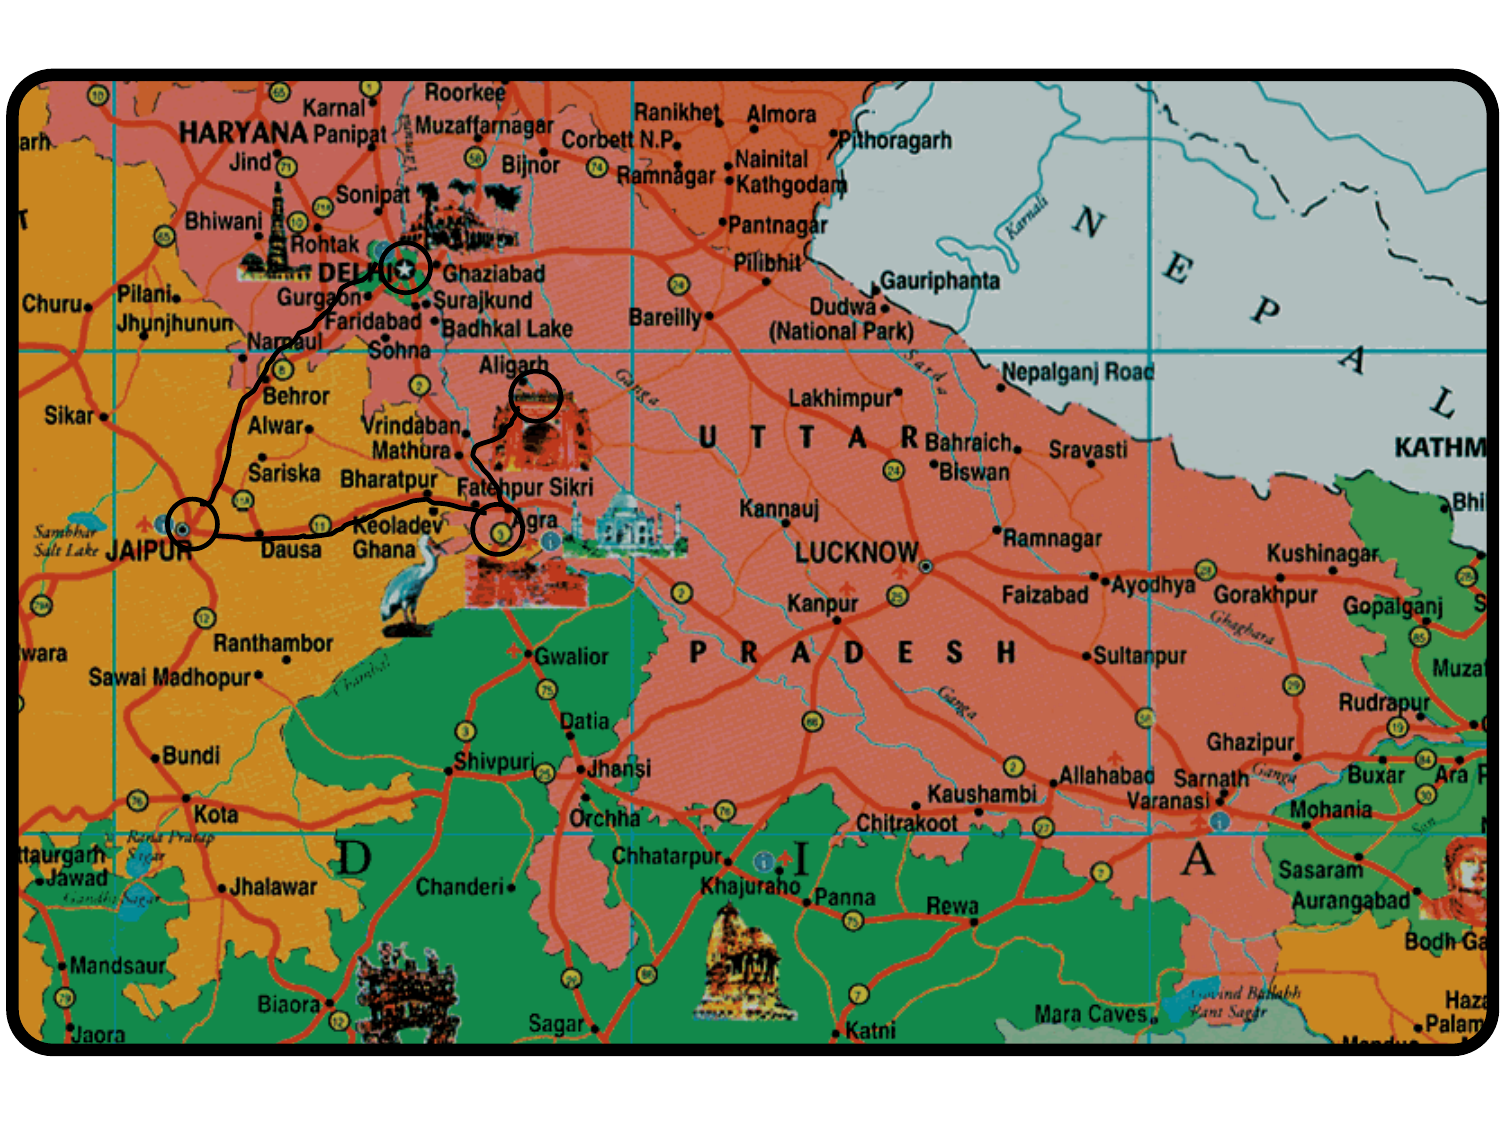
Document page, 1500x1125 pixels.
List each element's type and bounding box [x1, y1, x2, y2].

picture [12, 74, 1494, 1051]
